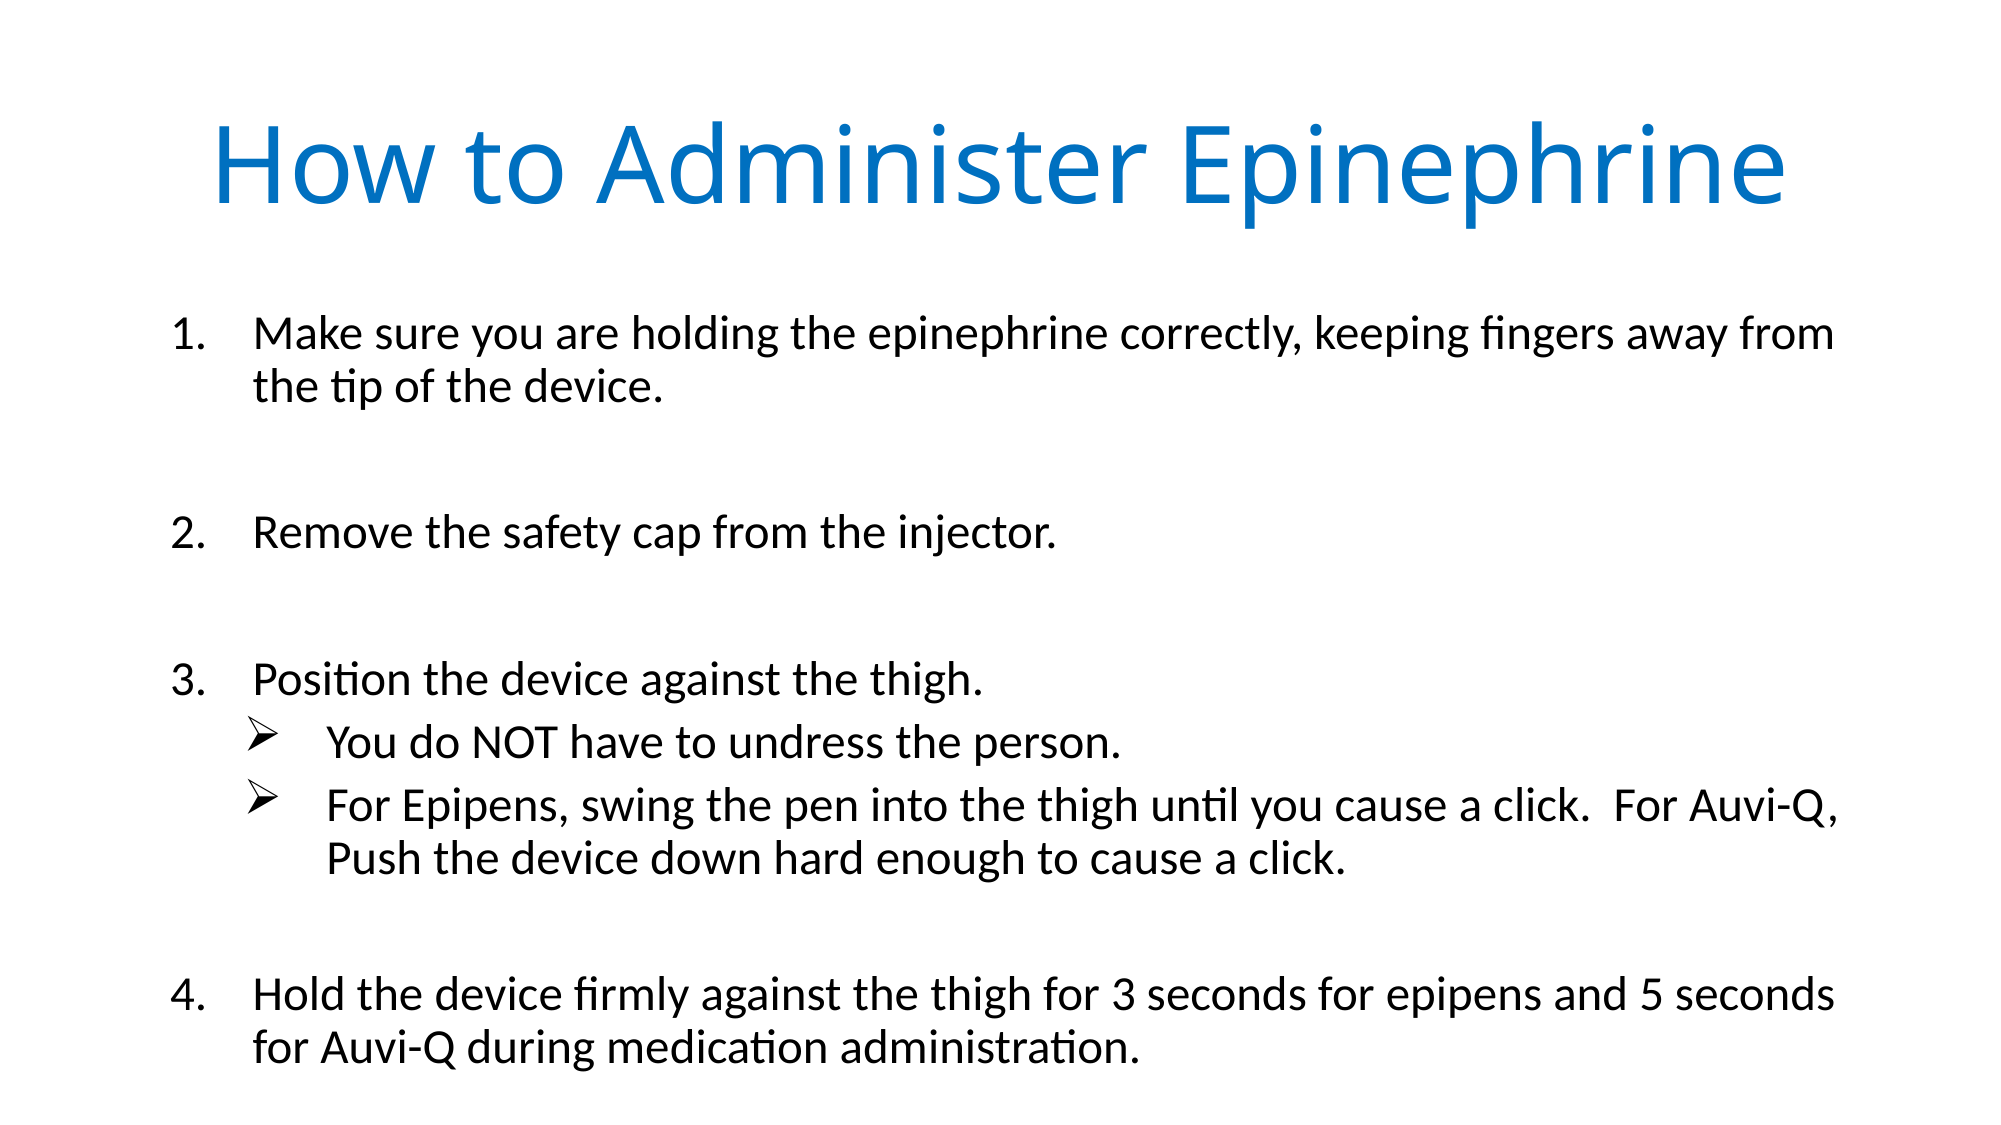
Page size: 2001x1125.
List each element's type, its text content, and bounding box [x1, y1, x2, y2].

list Make sure you are holding the epinephrine correctly, keeping fingers away from the tip of the device. Remove the safety cap from the injector. Position the device against the thigh. You do NOT have to undress the person. For Epipens, swing the pen into the thigh until you cause a click. For Auvi-Q, Push the device down hard enough to cause a click. Hold the device firmly against the thigh for 3 seconds for epipens and 5 seconds for Auvi-Q during medication administration. [137, 299, 1863, 1085]
title How to Administer Epinephrine [137, 59, 1863, 278]
